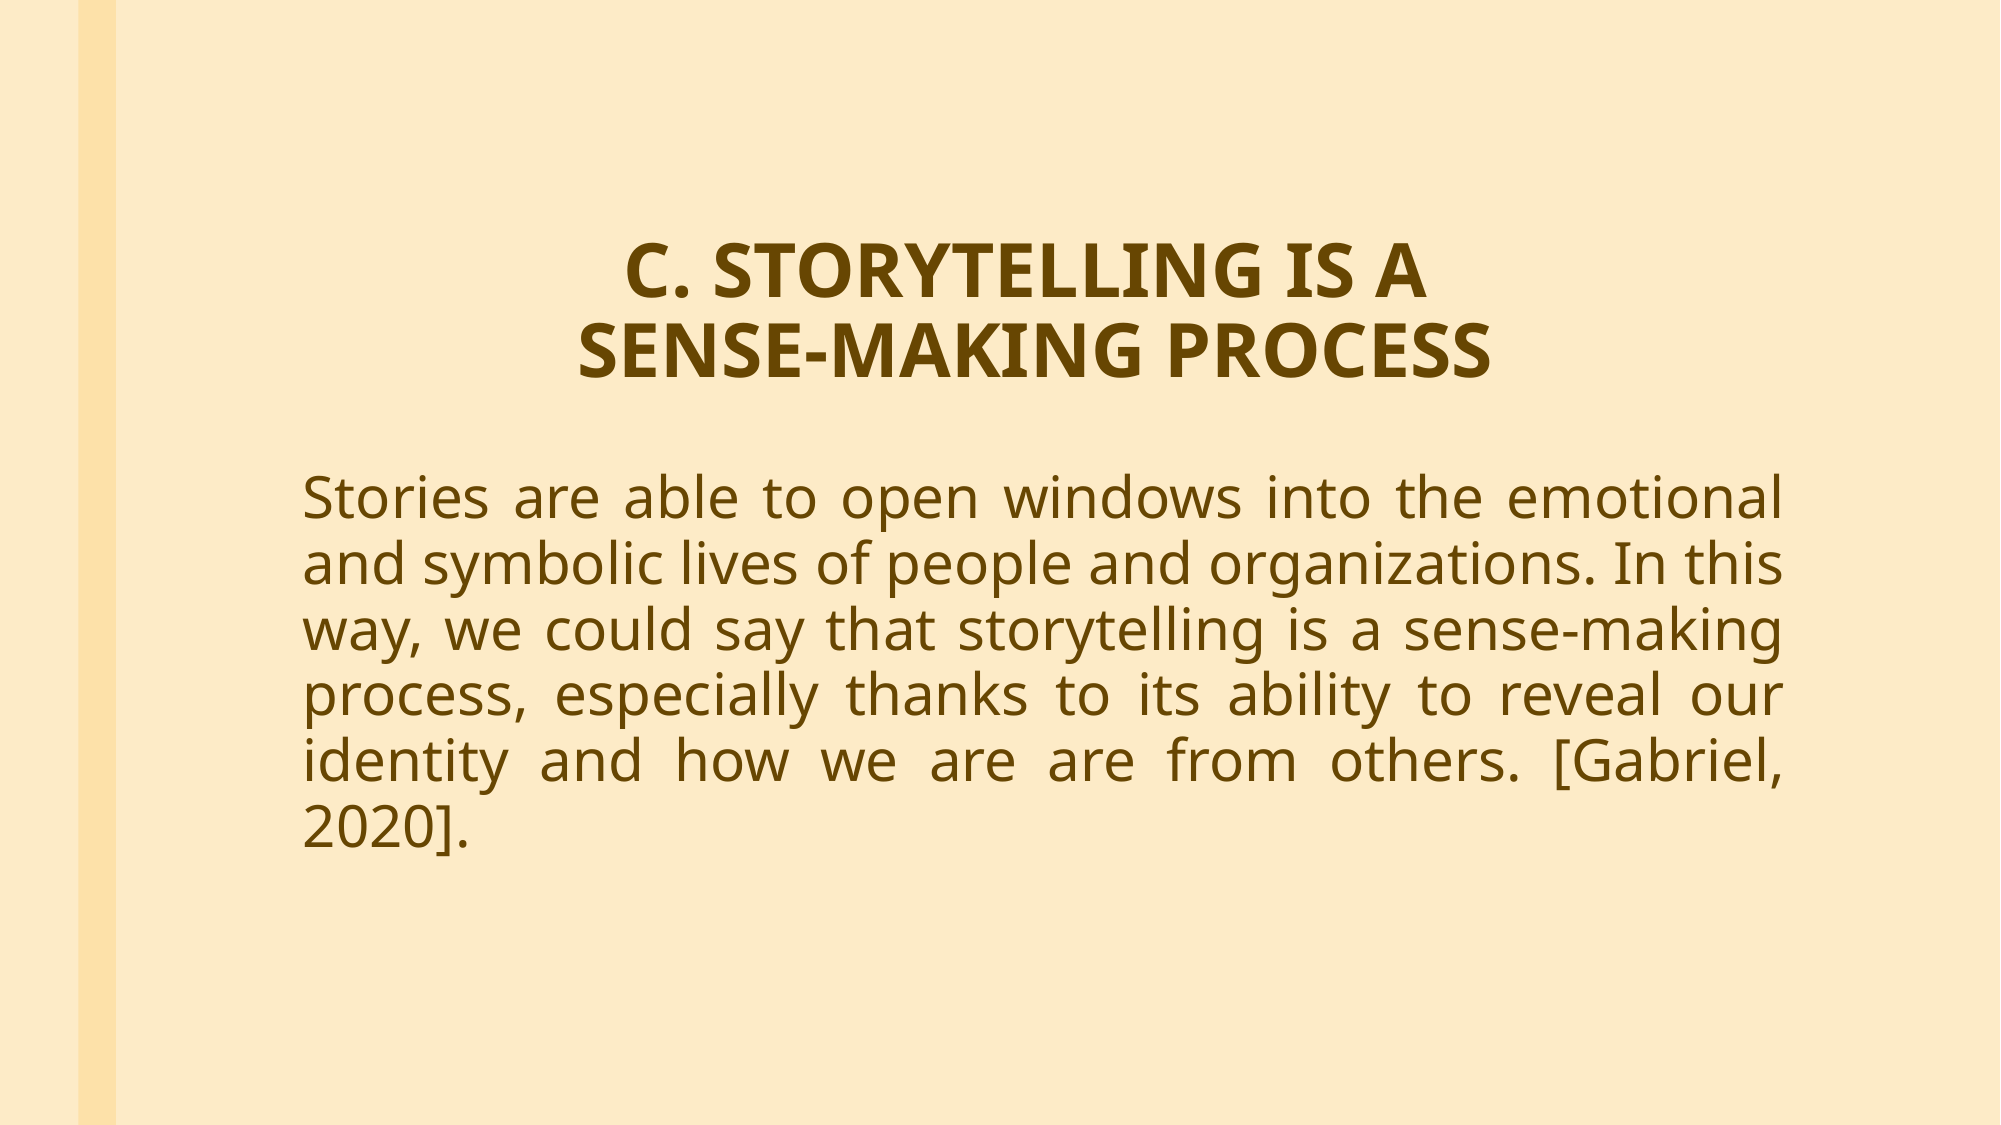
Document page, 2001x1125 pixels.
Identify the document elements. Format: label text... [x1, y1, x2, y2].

title C. STORYTELLING IS A SENSE-MAKING PROCESS [283, 226, 1788, 378]
list Stories are able to open windows into the emotional and symbolic lives of people and organizations. In this way, we could say that storytelling is a sense-making process, especially thanks to its ability to reveal our identity and how we are are from others. [Gabriel, 2020]. [225, 458, 1800, 950]
